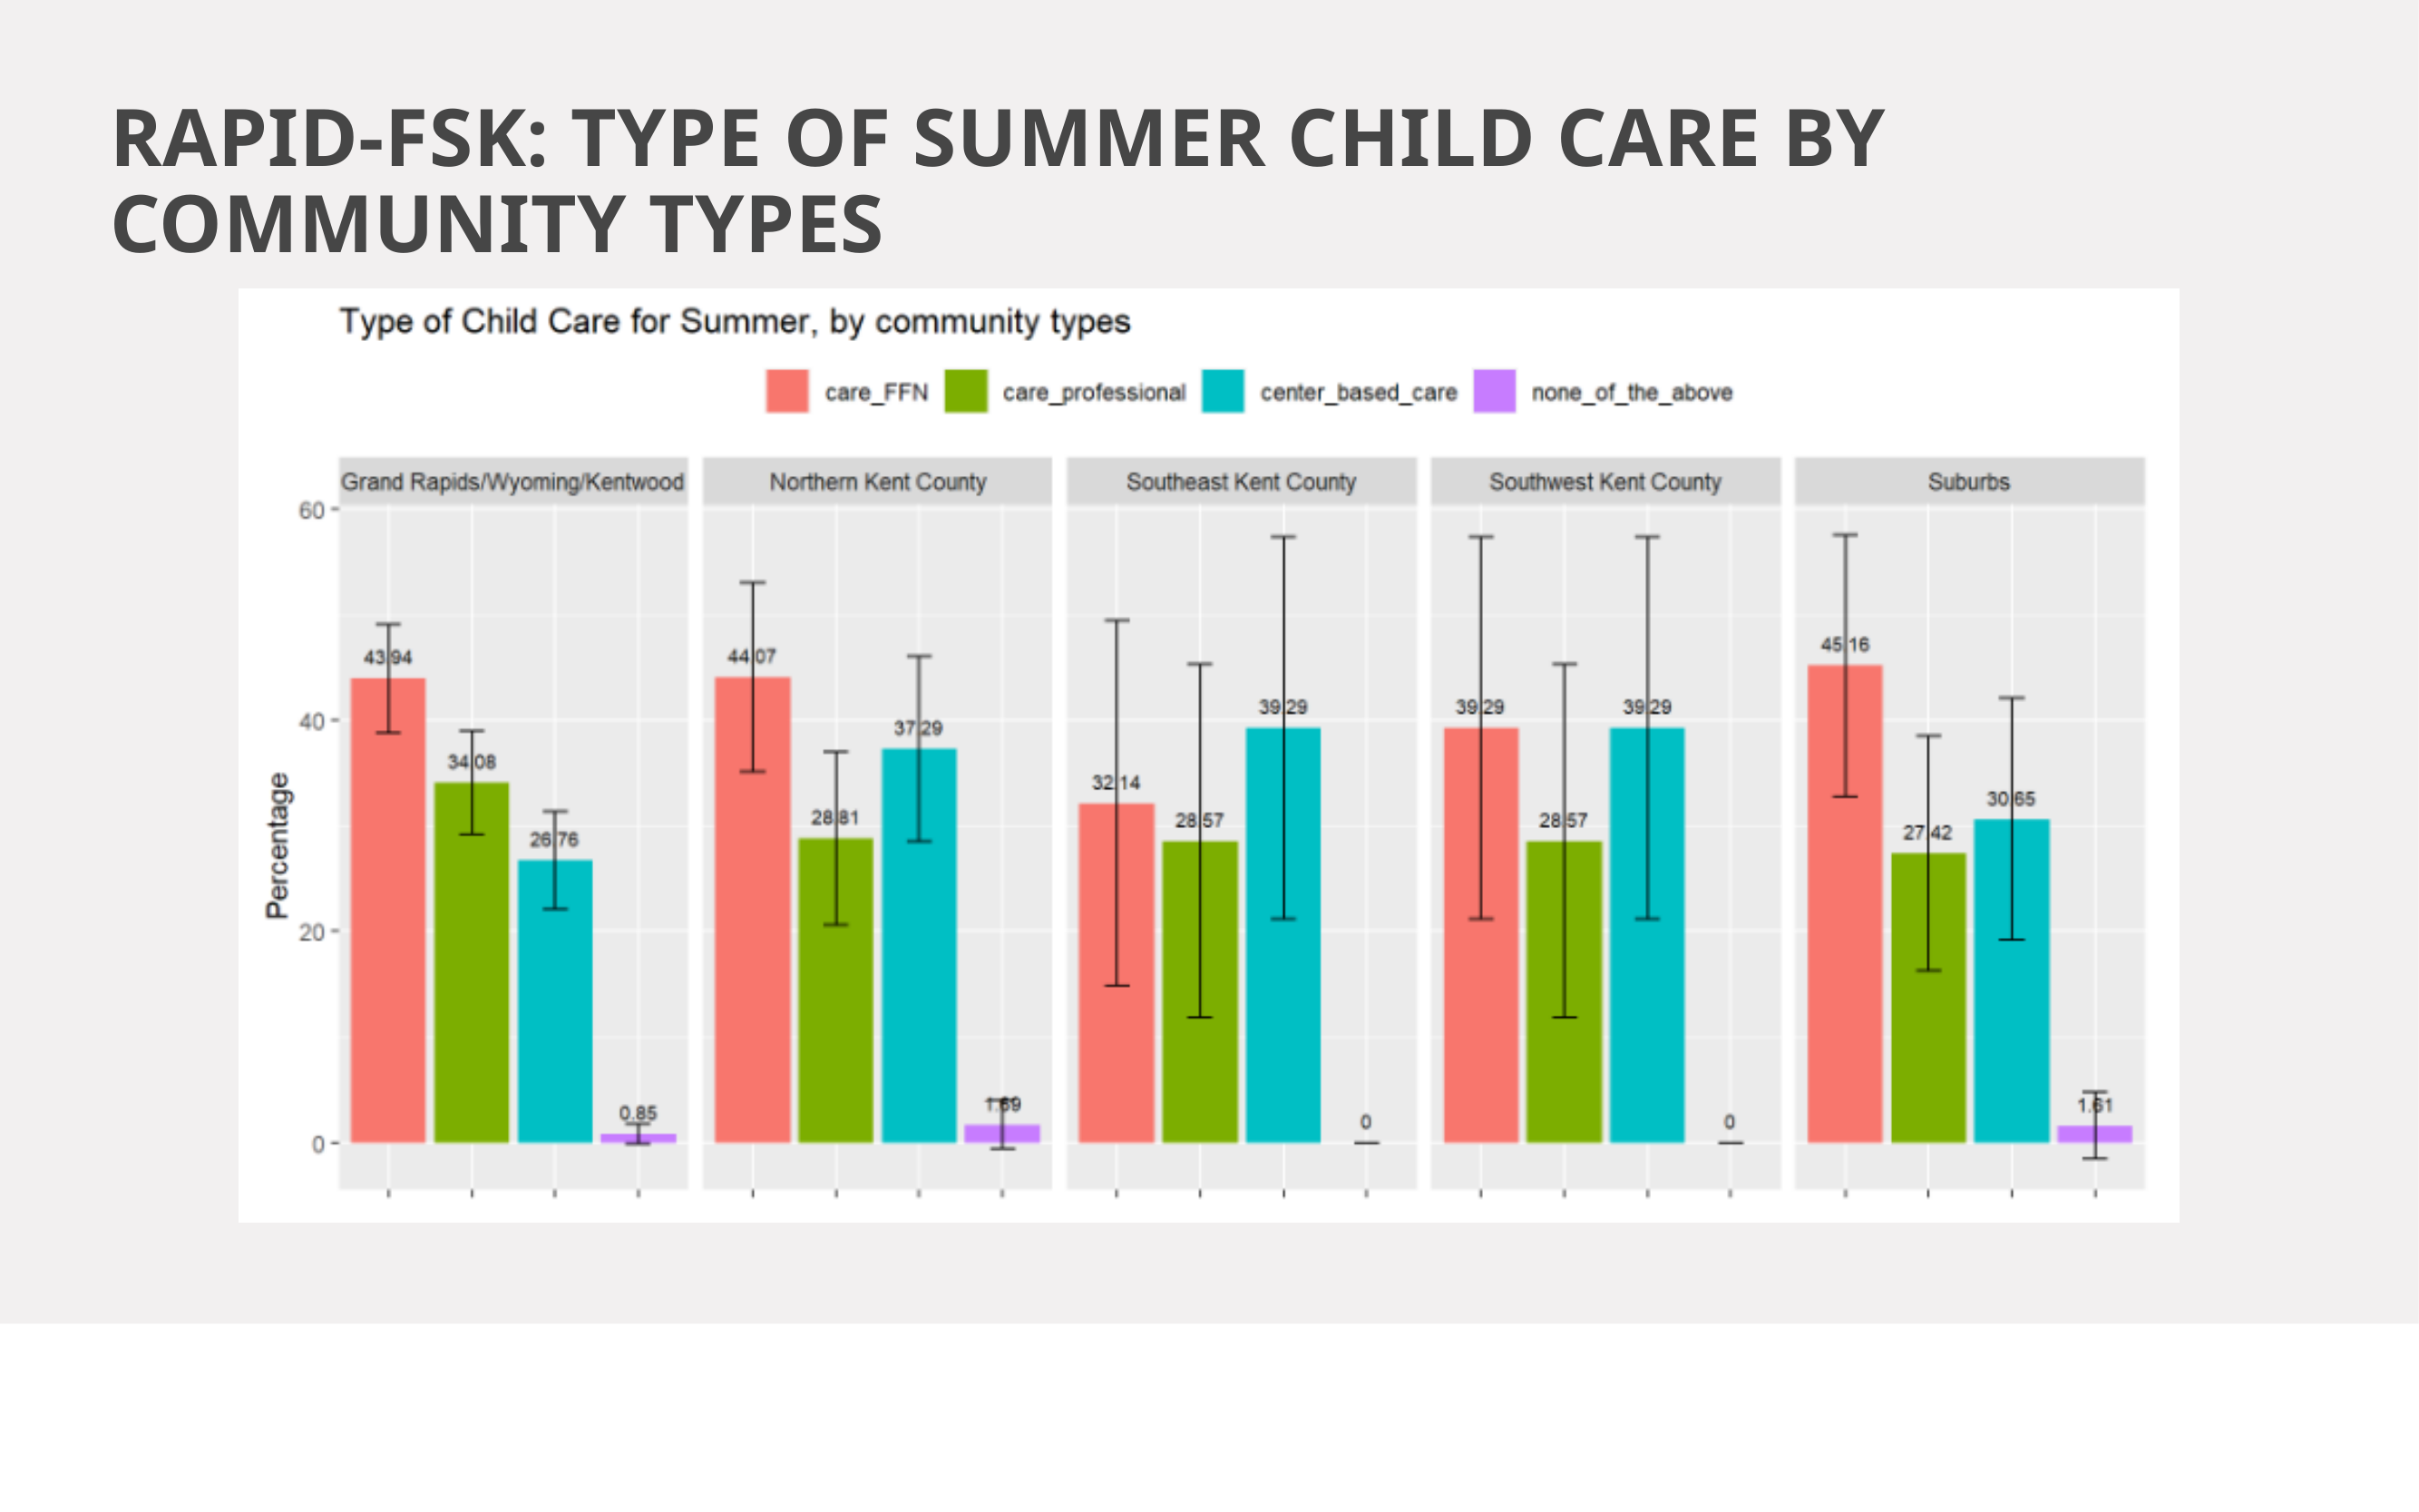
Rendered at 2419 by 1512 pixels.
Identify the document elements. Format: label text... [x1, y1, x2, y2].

title Rapid-fsk: type of summer child care by community types [110, 98, 2309, 272]
picture [239, 288, 2180, 1223]
